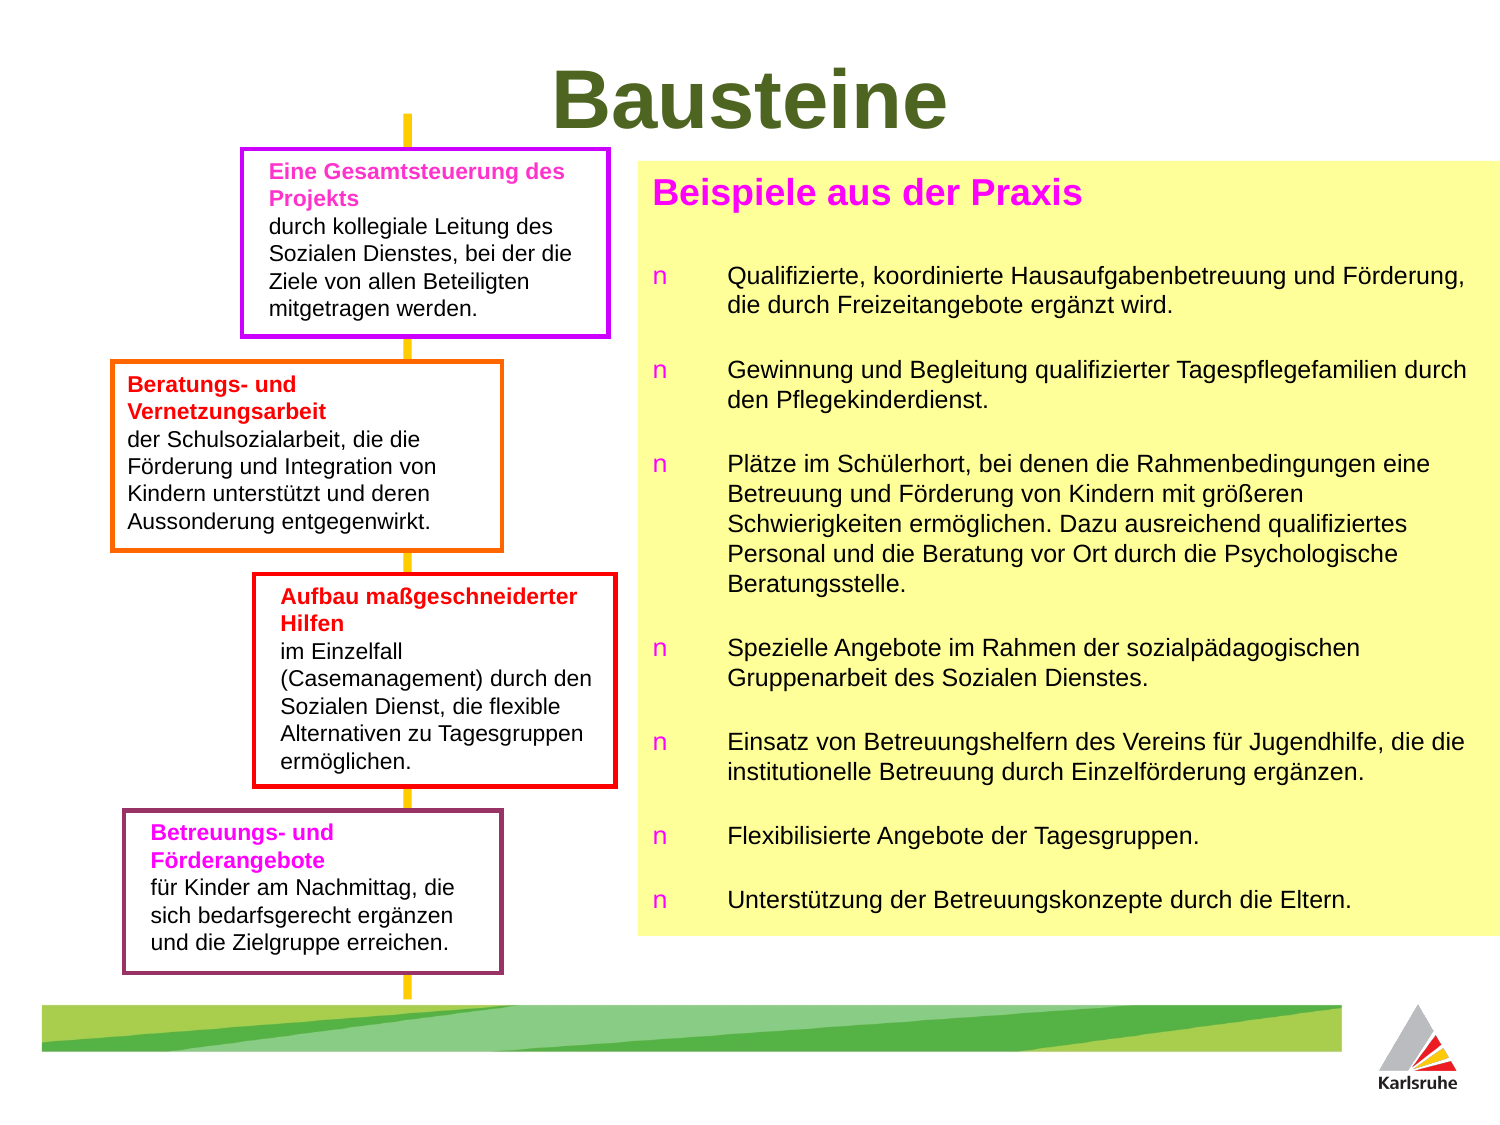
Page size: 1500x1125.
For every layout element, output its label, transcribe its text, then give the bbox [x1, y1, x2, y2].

text_box Aufbau maßgeschneiderter Hilfen im Einzelfall (Casemanagement) durch den Sozialen Dienst, die flexible Alternativen zu Tagesgruppen ermöglichen. [253, 574, 616, 787]
text_box Beispiele aus der Praxis n Qualifizierte, koordinierte Hausaufgabenbetreuung und Förderung, die durch Freizeitangebote ergänzt wird. n Gewinnung und Begleitung qualifizierter Tagespflegefamilien durch den Pflegekinderdienst. n Plätze im Schülerhort, bei denen die Rahmenbedingungen eine Betreuung und Förderung von Kindern mit größeren Schwierigkeiten ermöglichen. Dazu ausreichend qualifiziertes Personal und die Beratung vor Ort durch die Psychologische Beratungsstelle. n Spezielle Angebote im Rahmen der sozialpädagogischen Gruppenarbeit des Sozialen Dienstes. n Einsatz von Betreuungshelfern des Vereins für Jugendhilfe, die die institutionelle Betreuung durch Einzelförderung ergänzen. n Flexibilisierte Angebote der Tagesgruppen. n Unterstützung der Betreuungskonzepte durch die Eltern. [637, 160, 1500, 936]
picture [41, 999, 1347, 1057]
text_box Eine Gesamtsteuerung des Projekts durch kollegiale Leitung des Sozialen Dienstes, bei der die Ziele von allen Beteiligten mitgetragen werden. [242, 148, 609, 337]
text_box Betreuungs- und Förderangebote für Kinder am Nachmittag, die sich bedarfsgerecht ergänzen und die Zielgruppe erreichen. [123, 810, 502, 974]
title Bausteine [74, 44, 1426, 162]
list Beratungs- und Vernetzungsarbeit der Schulsozialarbeit, die die Förderung und Integration von Kindern unterstützt und deren Aussonderung entgegenwirkt. [111, 361, 503, 551]
